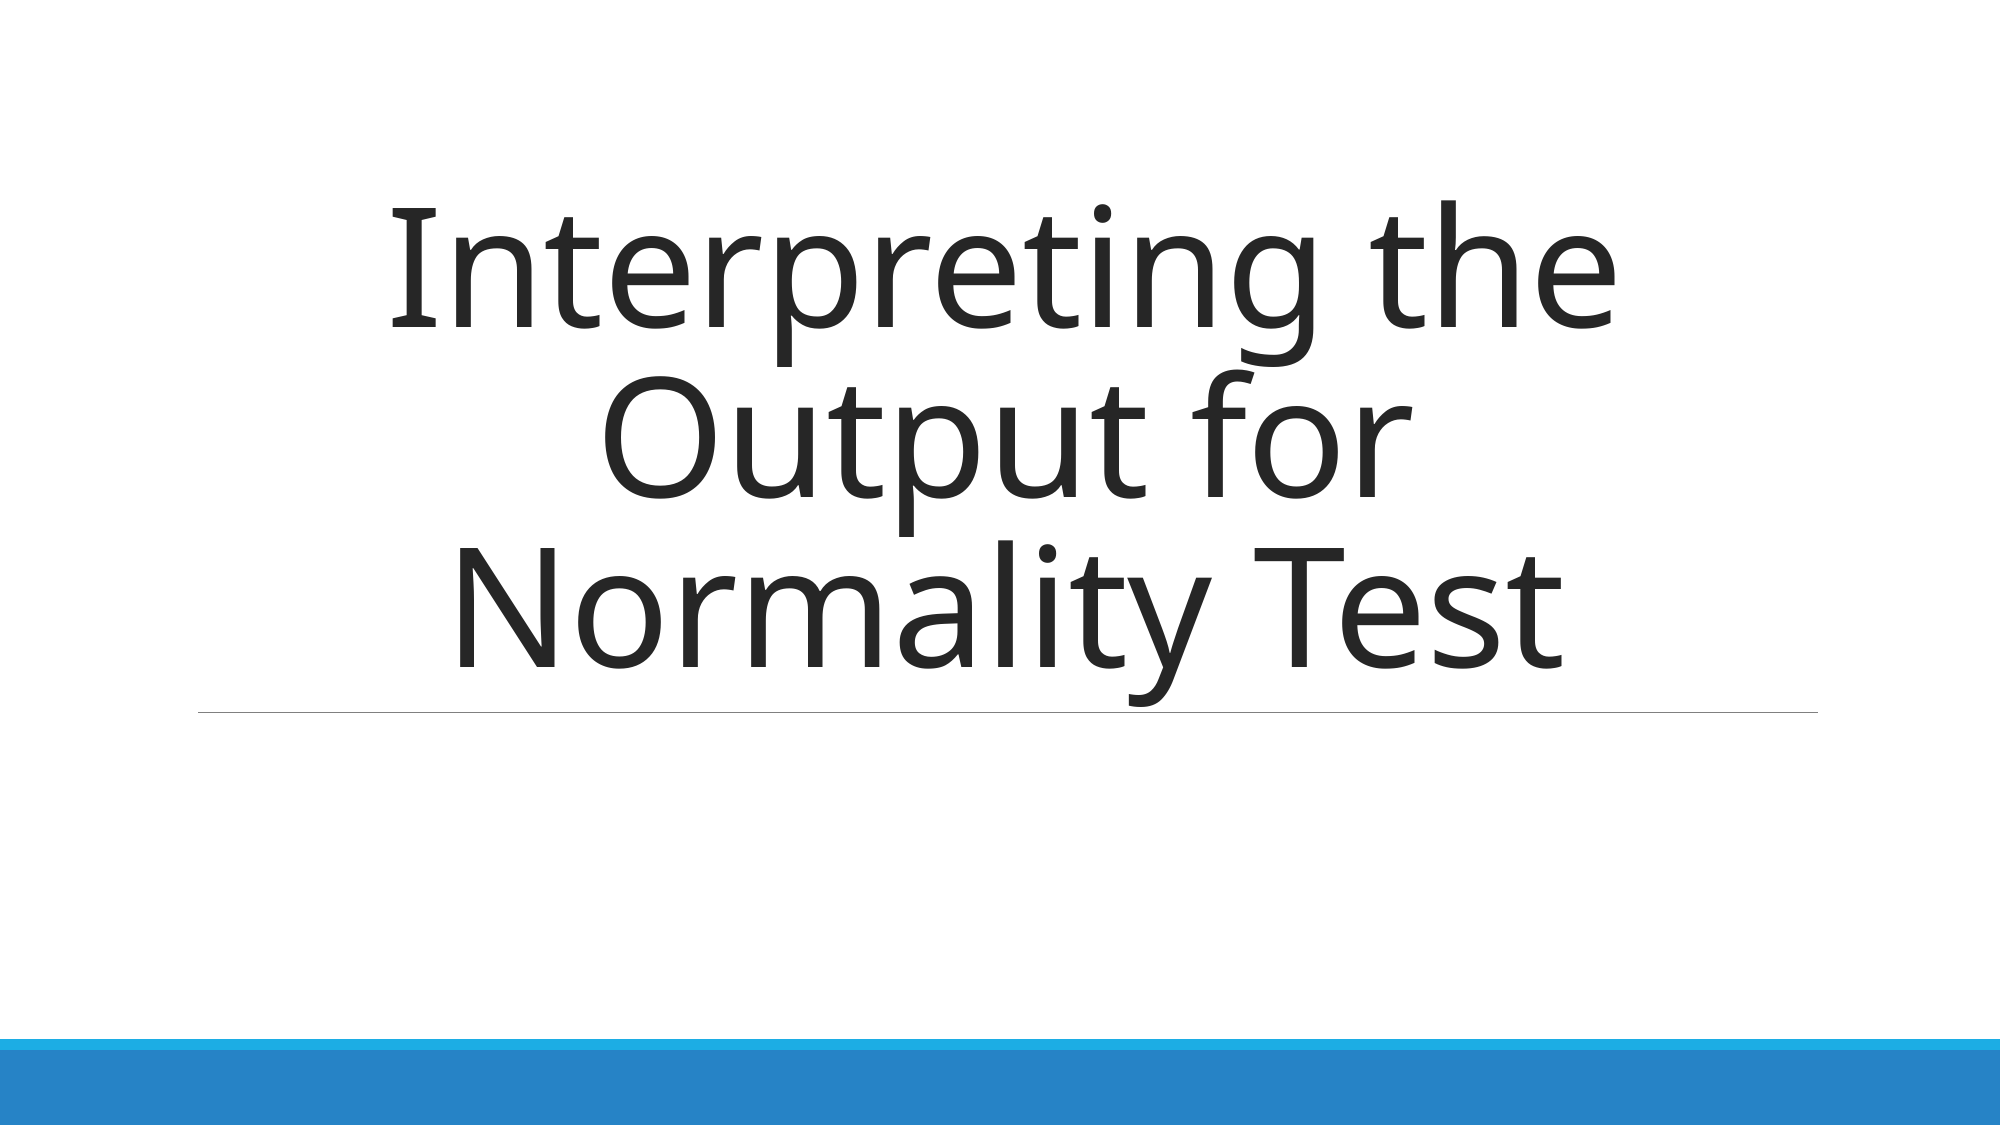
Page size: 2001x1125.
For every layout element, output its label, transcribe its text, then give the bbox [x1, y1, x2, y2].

title Interpreting the Output for Normality Test [180, 124, 1830, 710]
